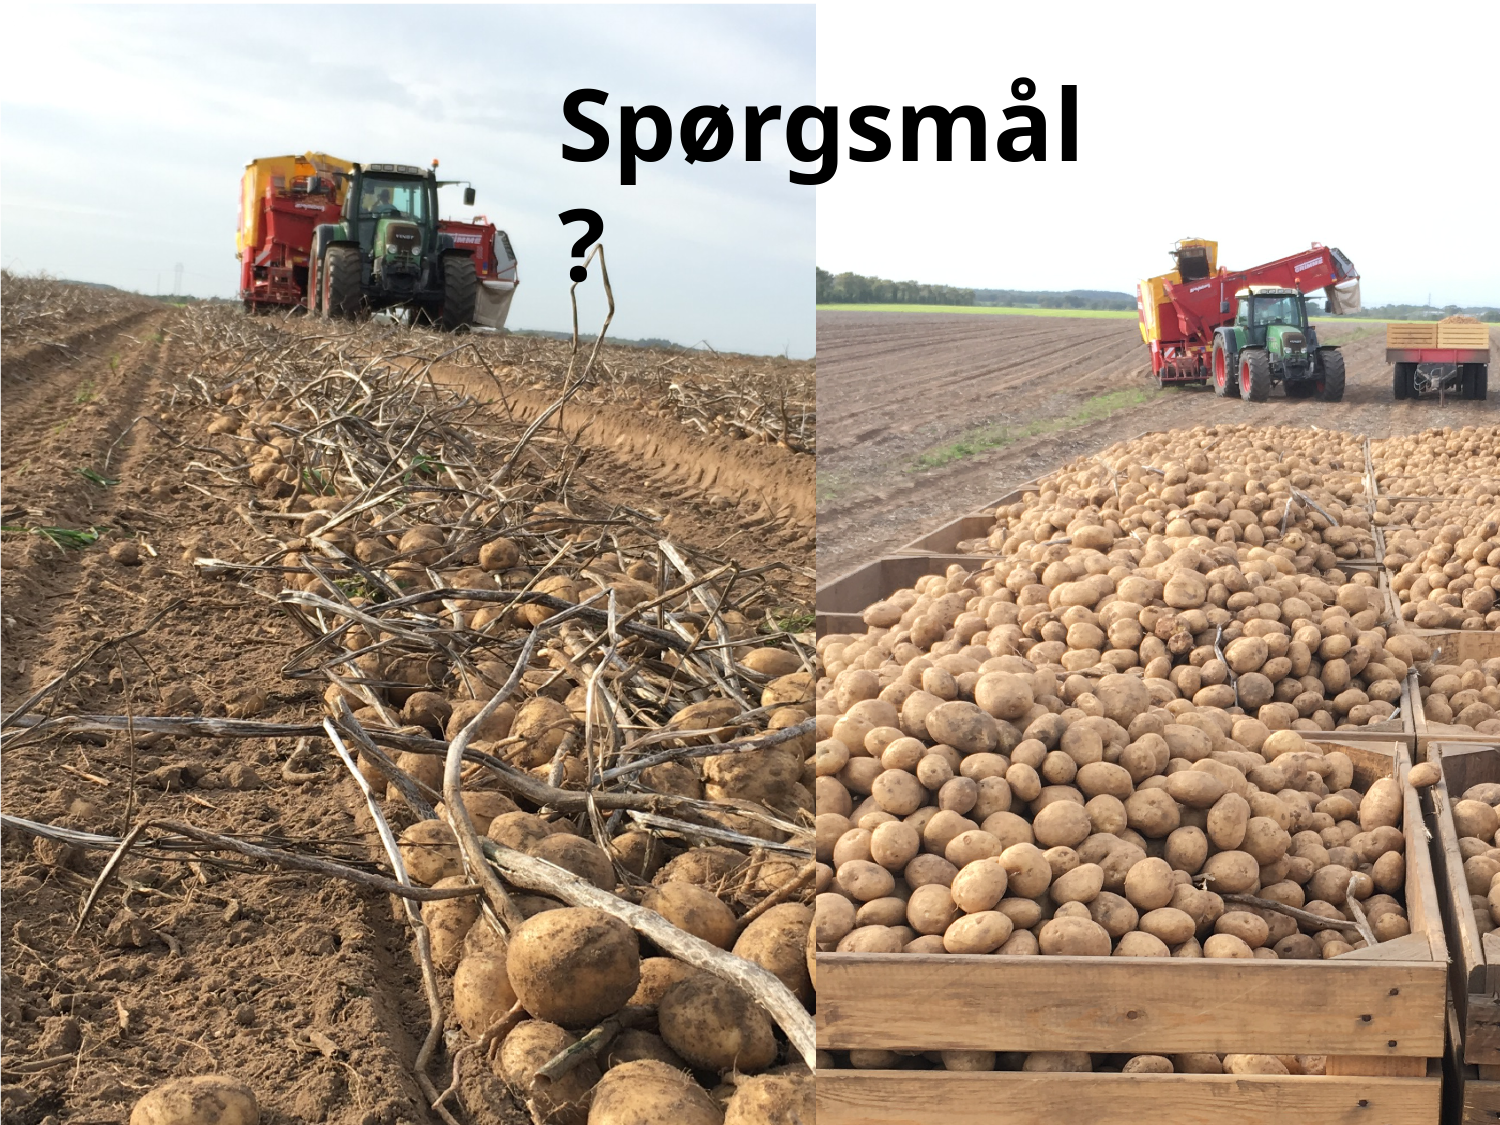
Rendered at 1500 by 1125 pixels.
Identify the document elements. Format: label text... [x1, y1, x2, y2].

text_box Spørgsmål ? [543, 54, 810, 143]
picture [0, 0, 1500, 1125]
